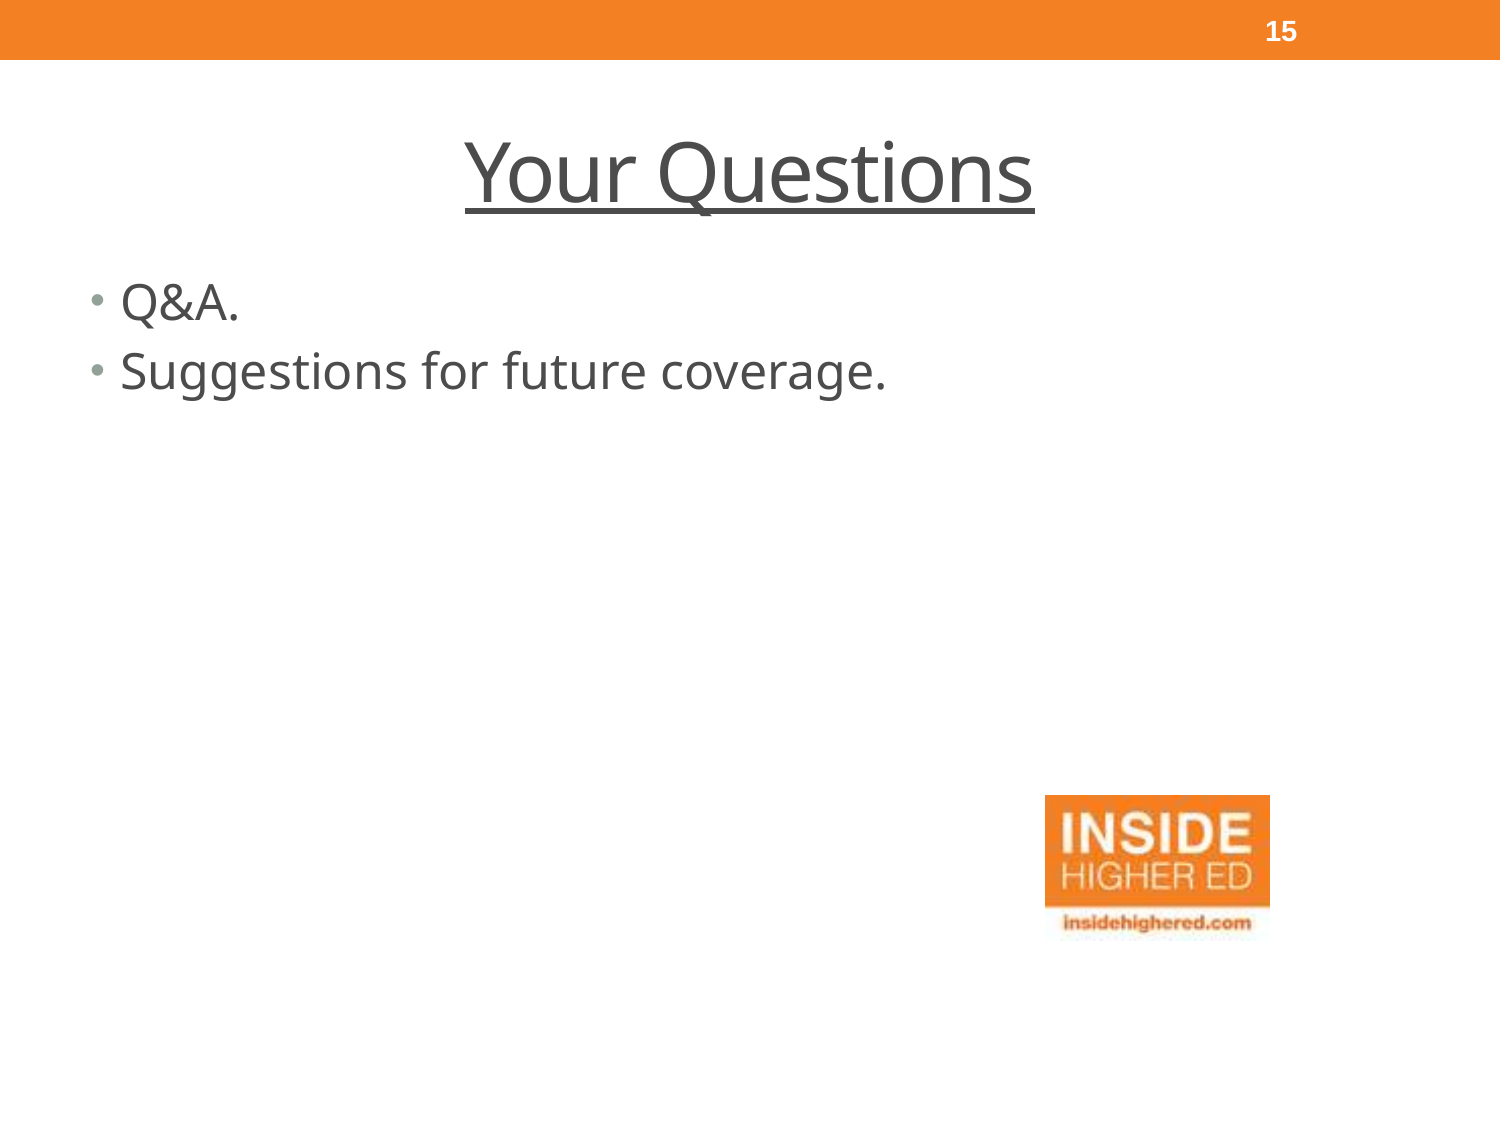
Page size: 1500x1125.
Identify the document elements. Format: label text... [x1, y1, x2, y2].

picture [1044, 795, 1271, 942]
slide_number 15 [1250, 3, 1425, 57]
title Your Questions [75, 87, 1425, 250]
list Q&A. Suggestions for future coverage. [75, 262, 1425, 1063]
